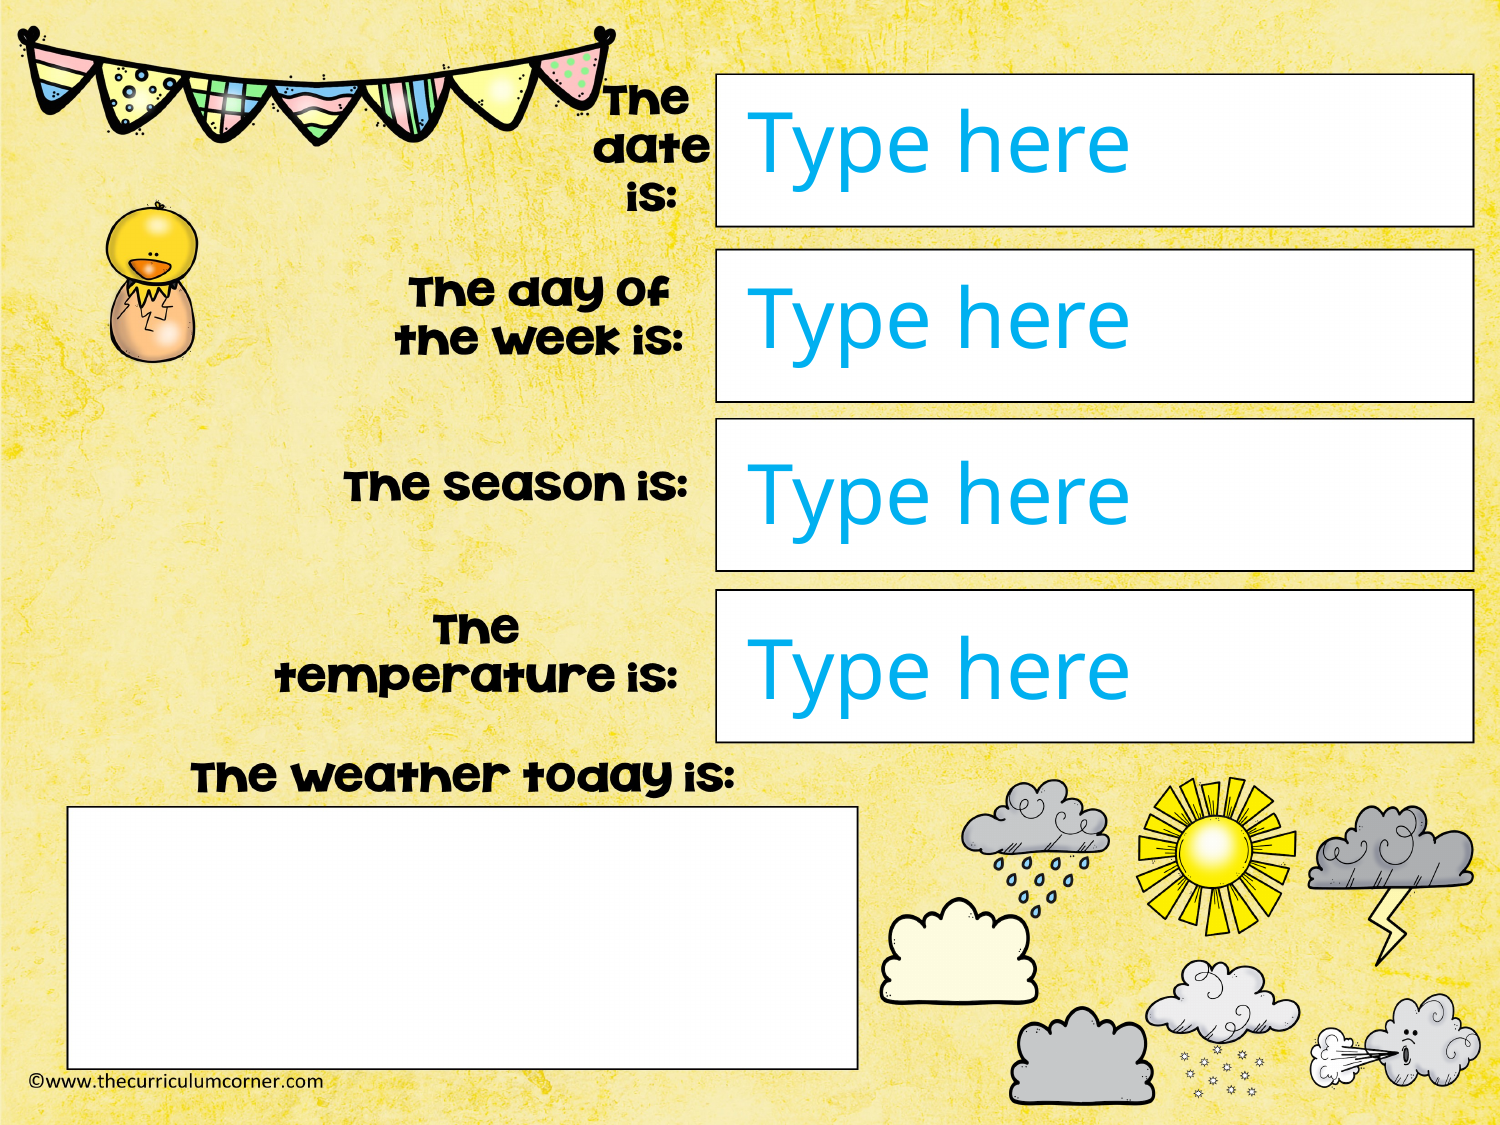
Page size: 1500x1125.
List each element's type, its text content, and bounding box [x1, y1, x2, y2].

text_box Type here [732, 81, 1451, 197]
text_box Type here [732, 257, 1451, 373]
text_box Type here [732, 433, 1451, 549]
picture [0, 0, 1500, 1125]
text_box Type here [732, 609, 1451, 725]
